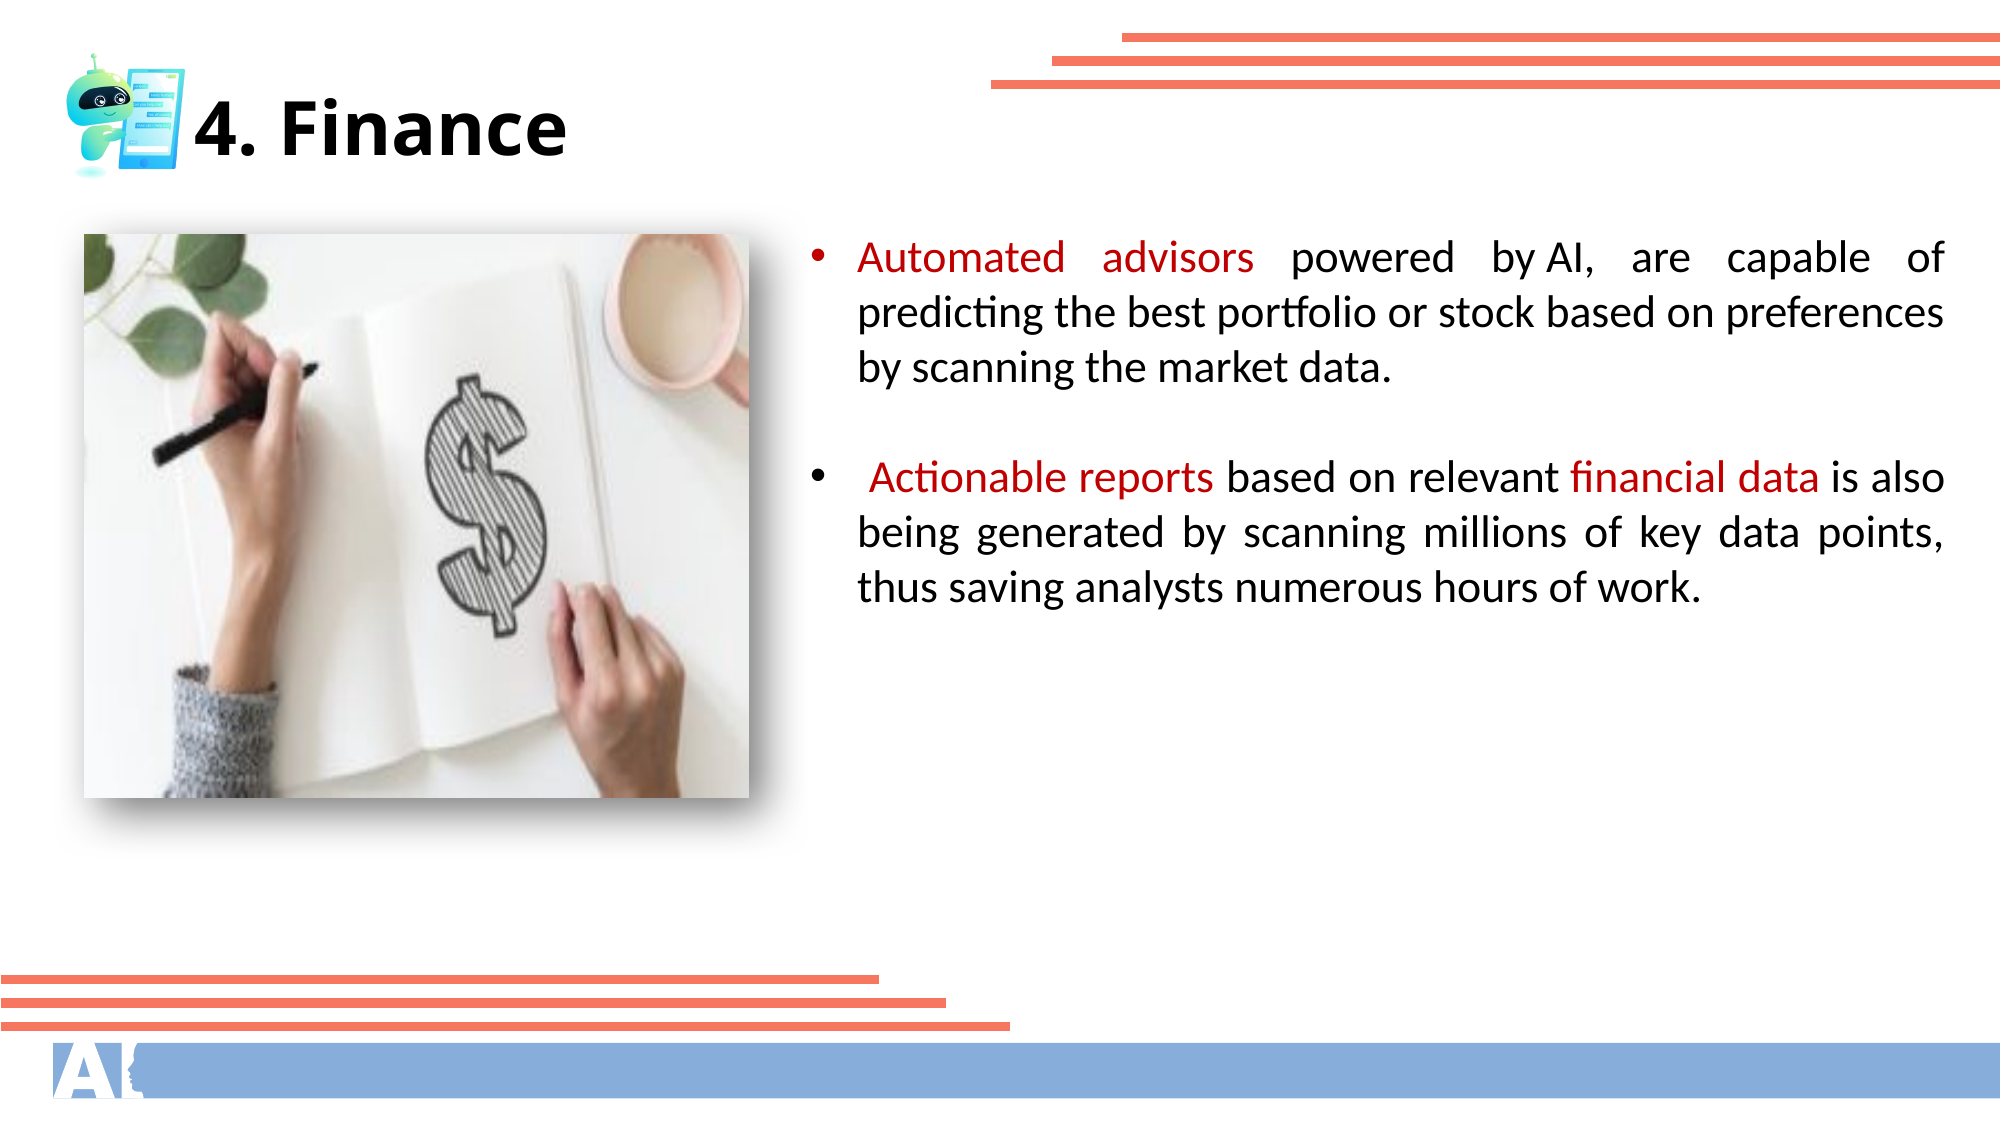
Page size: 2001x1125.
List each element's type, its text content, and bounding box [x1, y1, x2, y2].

picture [0, 0, 749, 798]
text_box Automated advisors powered by AI, are capable of predicting the best portfolio or stock based on preferences by scanning the market data. Actionable reports based on relevant financial data is also being generated by scanning millions of key data points, thus saving analysts numerous hours of work. [795, 219, 1961, 620]
text_box 4. Finance [237, 73, 584, 178]
